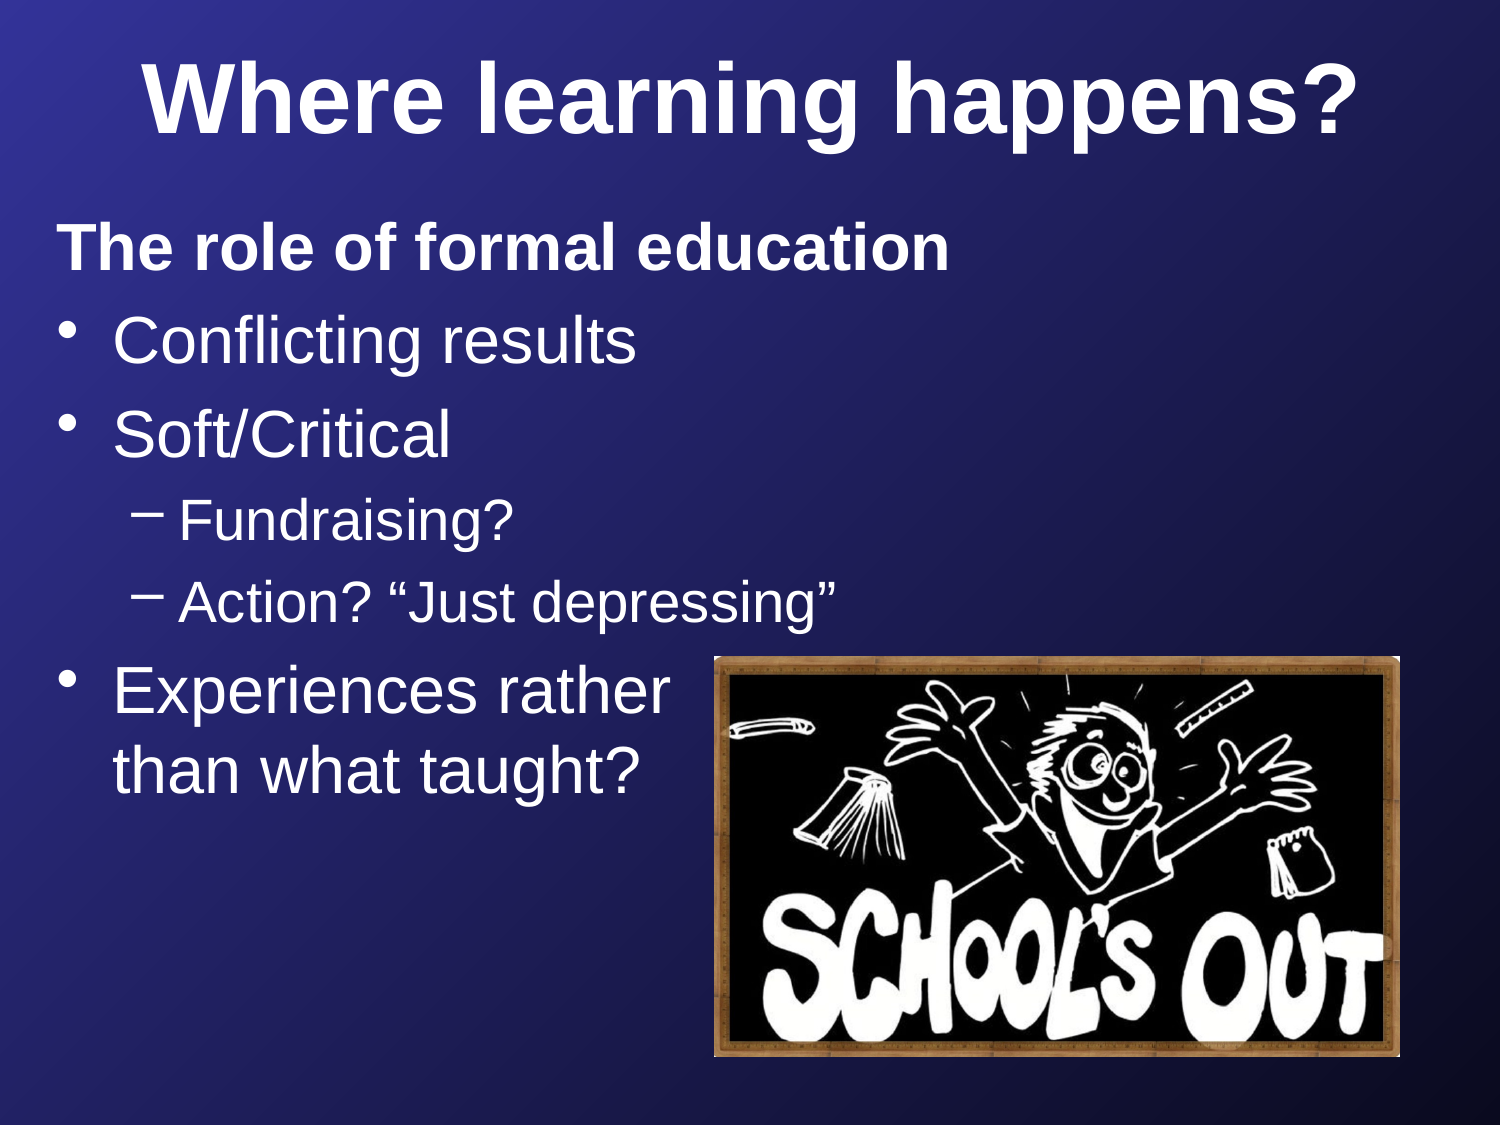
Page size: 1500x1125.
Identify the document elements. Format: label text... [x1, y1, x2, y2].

picture [714, 656, 1400, 1058]
title Where learning happens? [76, 0, 1428, 188]
list The role of formal education Conflicting results Soft/Critical Fundraising? Action? “Just depressing” Experiences rather than what taught? [41, 196, 1460, 1060]
